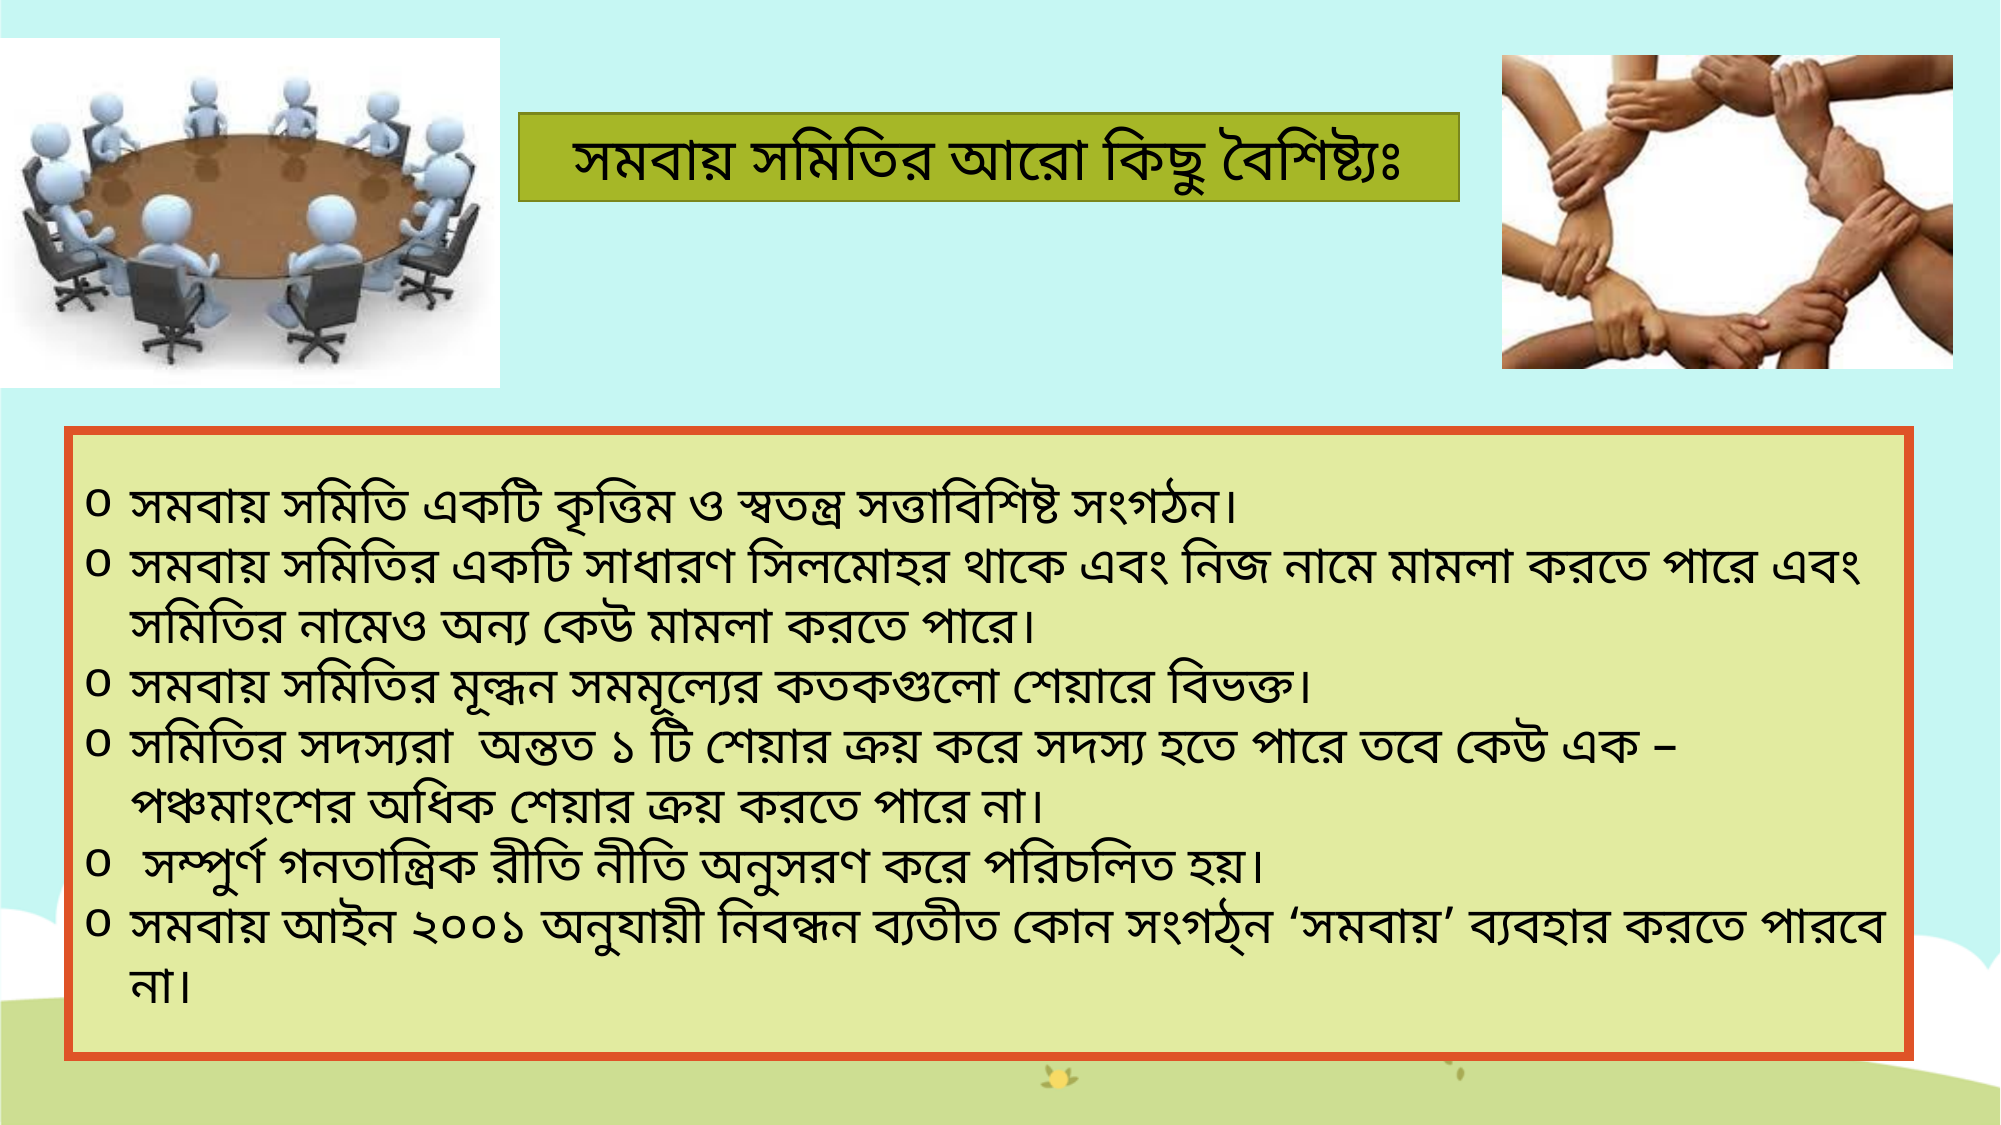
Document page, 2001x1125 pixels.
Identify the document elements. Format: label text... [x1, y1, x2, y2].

text_box সমবায় সমিতির আরো কিছু বৈশিষ্ট্যঃ [518, 112, 1460, 202]
picture [0, 0, 2001, 1125]
text_box সমবায় সমিতি একটি কৃত্তিম ও স্বতন্ত্র সত্তাবিশিষ্ট সংগঠন। সমবায় সমিতির একটি সাধারণ সিলমোহর থাকে এবং নিজ নামে মামলা করতে পারে এবং সমিতির নামেও অন্য কেউ মামলা করতে পারে। সমবায় সমিতির মূল্ধন সমমূল্যের কতকগুলো শেয়ারে বিভক্ত। সমিতির সদস্যরা অন্তত ১ টি শেয়ার ক্রয় করে সদস্য হতে পারে তবে কেউ এক – পঞ্চমাংশের অধিক শেয়ার ক্রয় করতে পারে না। সম্পুর্ণ গনতান্ত্রিক রীতি নীতি অনুসরণ করে পরিচলিত হয়। সমবায় আইন ২০০১ অনুযায়ী নিবন্ধন ব্যতীত কোন সংগঠ্ন ‘সমবায়’ ব্যবহার করতে পারবে না। [68, 430, 1910, 1057]
